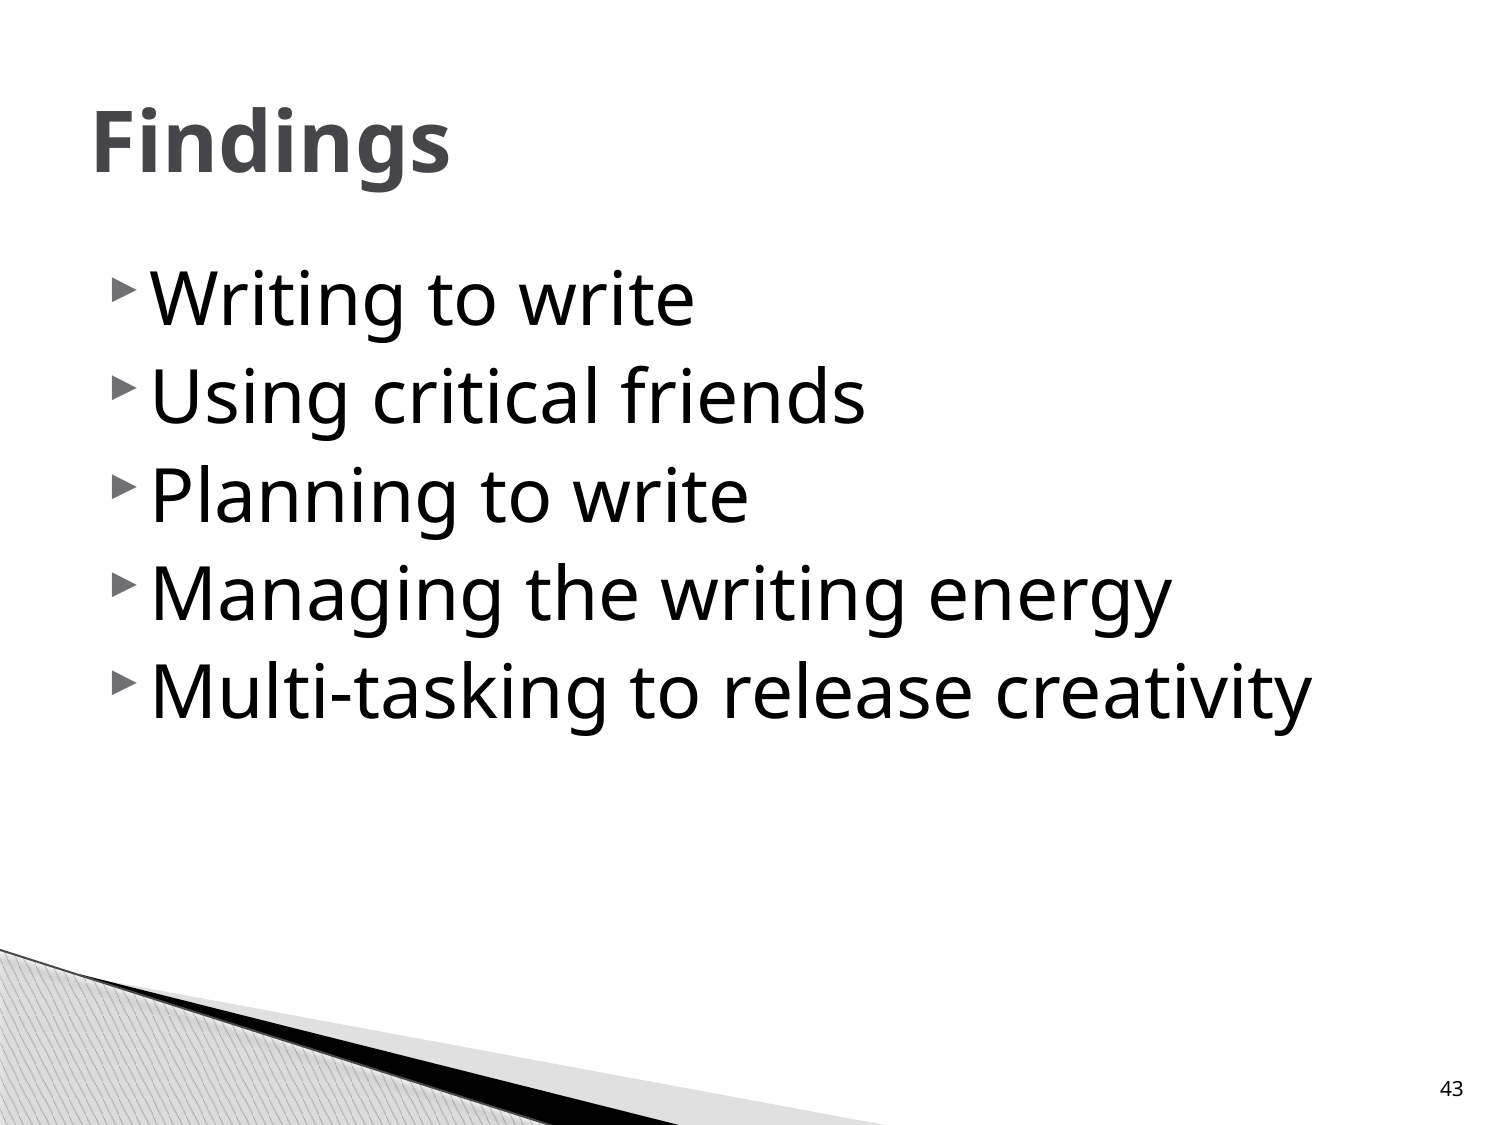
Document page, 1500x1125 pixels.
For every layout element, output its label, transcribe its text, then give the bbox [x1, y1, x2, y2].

slide_number 43 [1418, 1051, 1479, 1112]
title Findings [75, 45, 1425, 233]
list Writing to write Using critical friends Planning to write Managing the writing energy Multi-tasking to release creativity [75, 243, 1425, 986]
